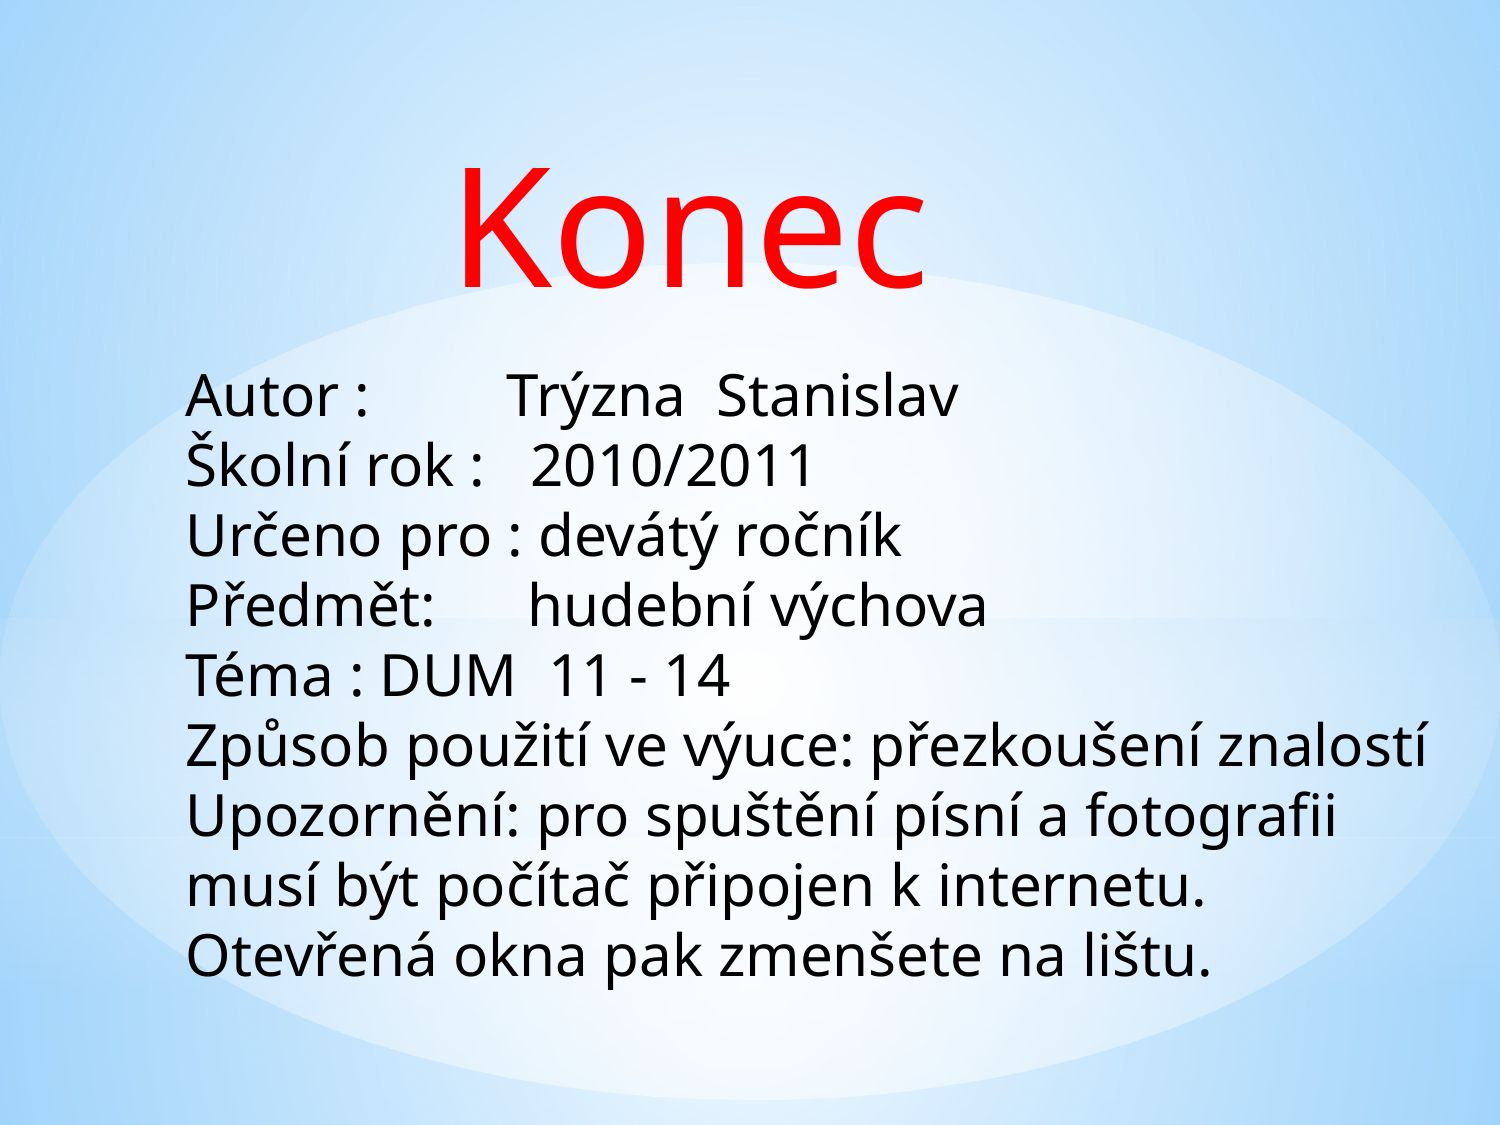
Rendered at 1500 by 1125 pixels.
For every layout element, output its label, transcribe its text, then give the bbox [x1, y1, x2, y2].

text_box Autor : Trýzna Stanislav Školní rok : 2010/2011 Určeno pro : devátý ročník Předmět: hudební výchova Téma : DUM 11 - 14 Způsob použití ve výuce: přezkoušení znalostí Upozornění: pro spuštění písní a fotografii musí být počítač připojen k internetu. Otevřená okna pak zmenšete na lištu. [171, 350, 1471, 1065]
text_box Konec [88, 113, 1341, 329]
